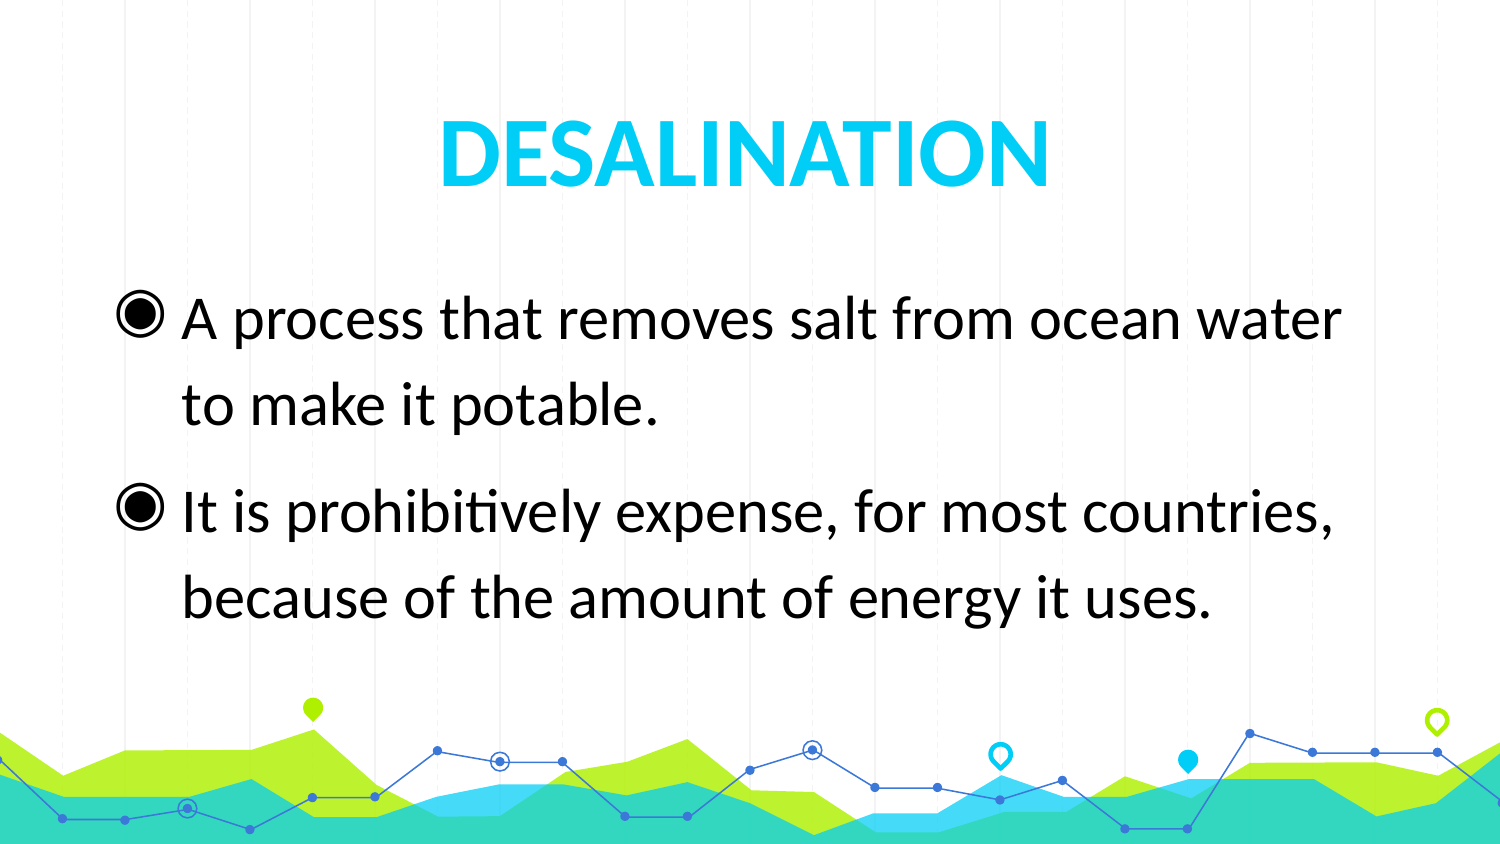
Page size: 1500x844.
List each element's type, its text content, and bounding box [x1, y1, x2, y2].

list A process that removes salt from ocean water to make it potable. It is prohibitively expense, for most countries, because of the amount of energy it uses. [91, 250, 1418, 716]
title DESALINATION [171, 103, 1320, 222]
